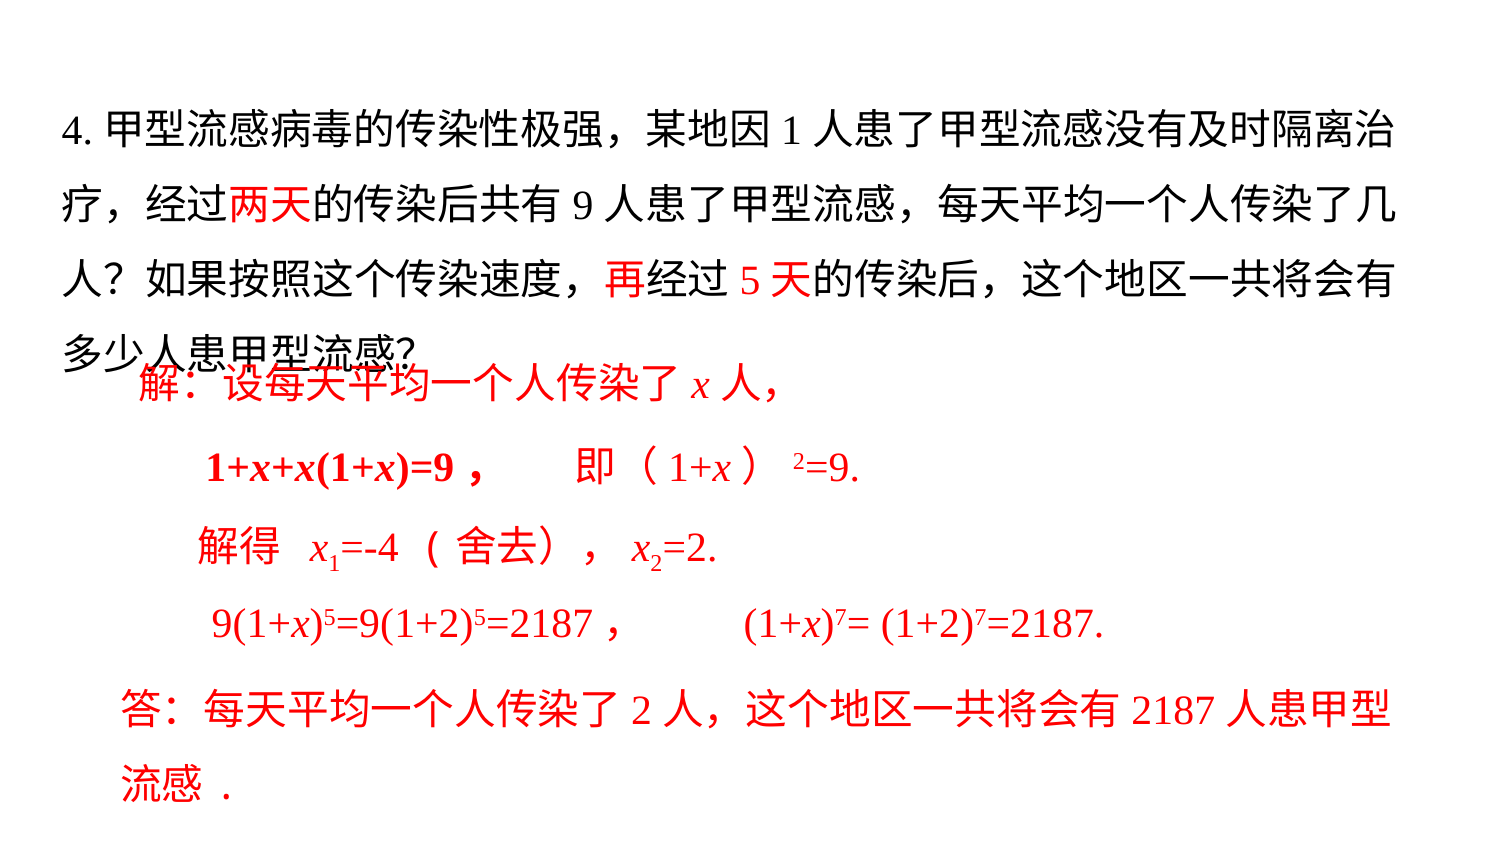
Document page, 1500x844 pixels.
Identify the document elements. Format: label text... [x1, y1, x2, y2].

text_box 9(1+x)5=9(1+2)5=2187， [196, 588, 661, 654]
text_box 解得 x1=-4 (舍去），x2=2. [183, 512, 1294, 584]
text_box 4.甲型流感病毒的传染性极强，某地因1人患了甲型流感没有及时隔离治疗，经过两天的传染后共有9人患了甲型流感，每天平均一个人传染了几人？如果按照这个传染速度，再经过5天的传染后，这个地区一共将会有多少人患甲型流感？ [46, 70, 1441, 385]
text_box 即（1+x）2=9. [559, 432, 875, 498]
text_box 解：设每天平均一个人传染了x人， [123, 349, 1329, 414]
text_box 答：每天平均一个人传染了2人，这个地区一共将会有2187人患甲型流感. [105, 650, 1429, 816]
text_box 1+x+x(1+x)=9， [190, 432, 522, 498]
text_box (1+x)7= (1+2)7=2187. [728, 588, 1120, 654]
